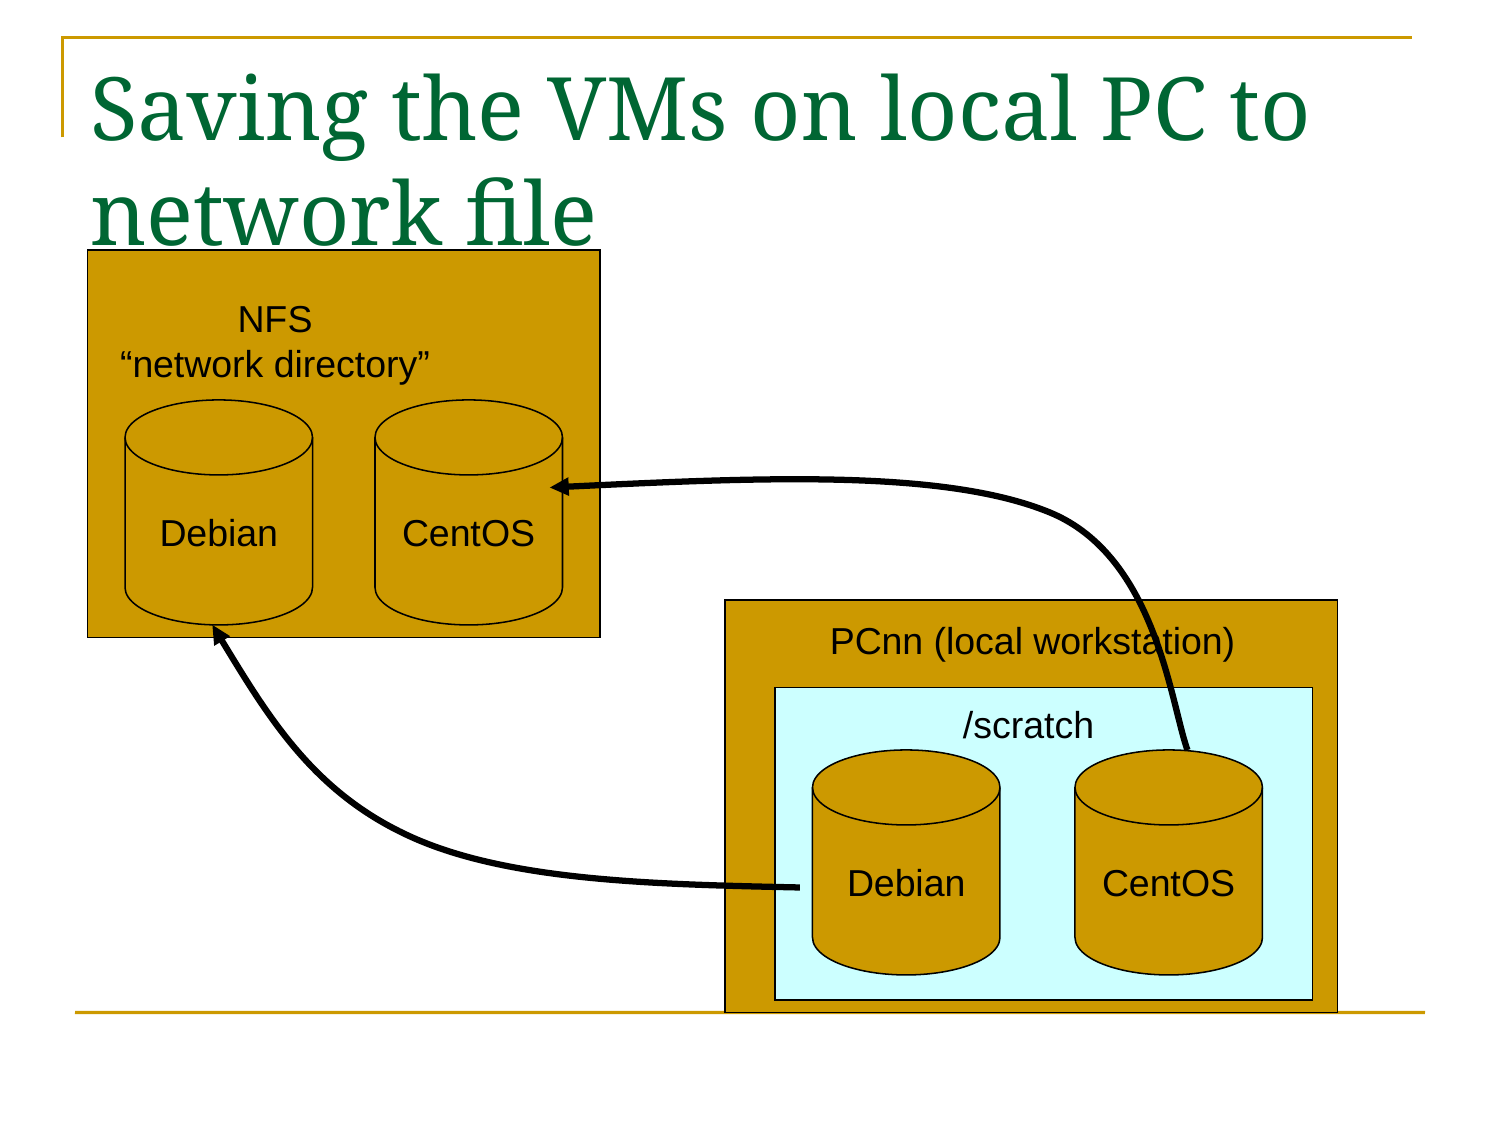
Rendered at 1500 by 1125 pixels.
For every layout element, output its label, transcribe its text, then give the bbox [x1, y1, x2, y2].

text_box [549, 479, 1138, 598]
text_box Debian [125, 399, 313, 625]
text_box CentOS [375, 399, 563, 625]
text_box NFS “network directory” [87, 287, 463, 393]
text_box [212, 624, 719, 886]
title Saving the VMs on local PC to network file [74, 45, 1426, 233]
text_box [724, 599, 1338, 1013]
text_box [87, 249, 600, 638]
